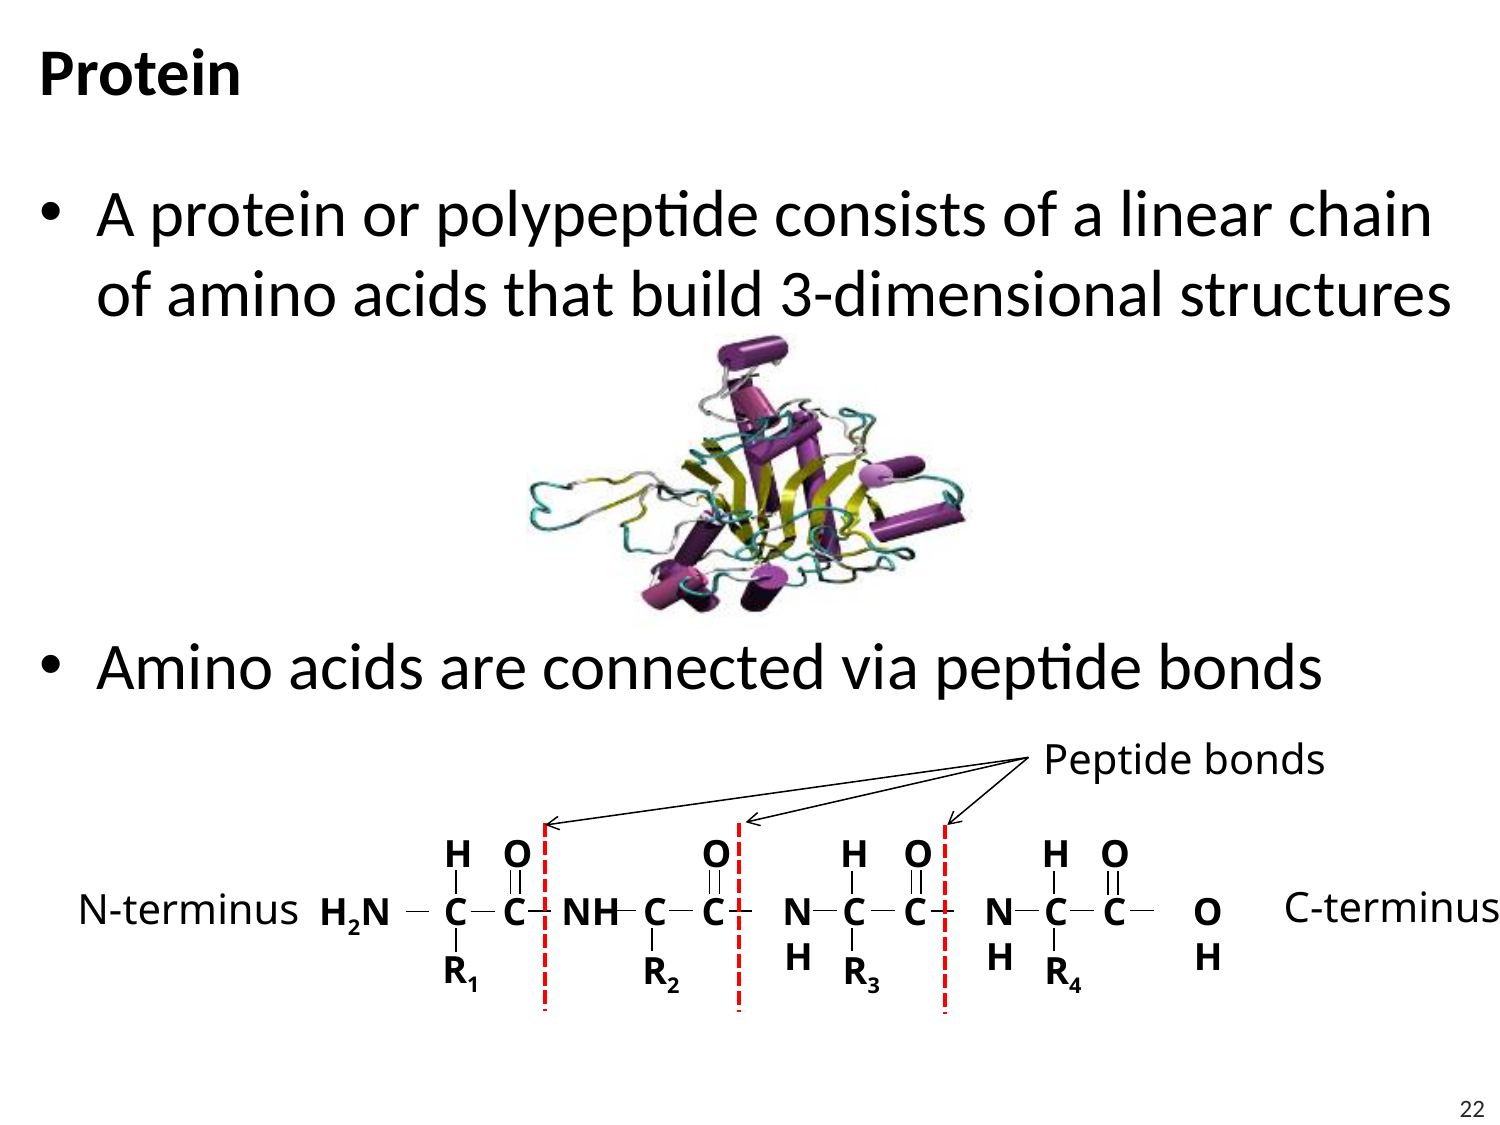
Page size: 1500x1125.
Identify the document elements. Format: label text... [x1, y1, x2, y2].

text_box N-terminus [62, 875, 256, 940]
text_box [743, 834, 940, 1001]
title Protein [24, 12, 1125, 125]
text_box C-terminus [1268, 873, 1500, 939]
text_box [947, 757, 1029, 826]
slide_number 22 [1125, 1090, 1500, 1125]
list A protein or polypeptide consists of a linear chain of amino acids that build 3-dimensional structures Amino acids are connected via peptide bonds [24, 162, 1475, 1050]
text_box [544, 757, 744, 826]
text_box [549, 834, 734, 1001]
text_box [950, 821, 1238, 1001]
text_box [261, 821, 540, 1001]
picture [525, 333, 973, 629]
text_box Peptide bonds [1028, 725, 1386, 790]
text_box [745, 757, 946, 823]
